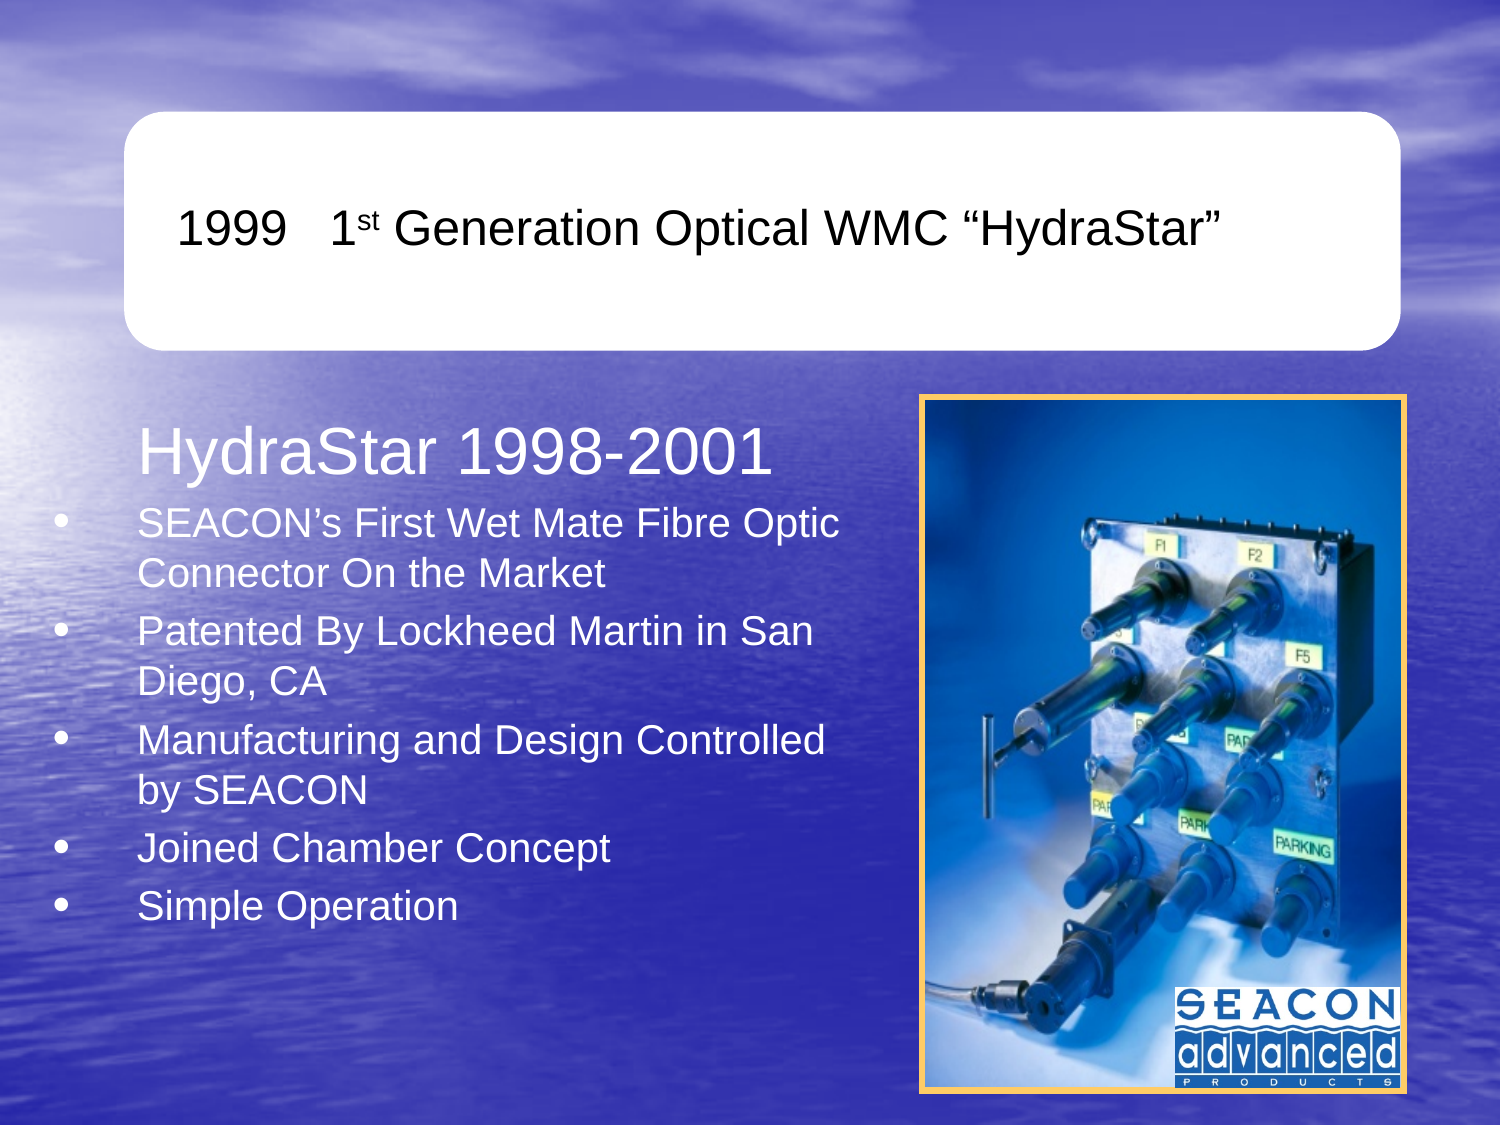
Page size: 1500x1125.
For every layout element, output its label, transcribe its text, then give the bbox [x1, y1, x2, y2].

table_header 1999 [150, 137, 314, 325]
table_header 1st Generation Optical WMC “HydraStar” [314, 137, 1362, 325]
picture [924, 399, 1402, 1088]
text_box [124, 112, 1400, 350]
text_box HydraStar 1998-2001 SEACON’s First Wet Mate Fibre Optic Connector On the Market Patented By Lockheed Martin in San Diego, CA Manufacturing and Design Controlled by SEACON Joined Chamber Concept Simple Operation [37, 399, 875, 1025]
